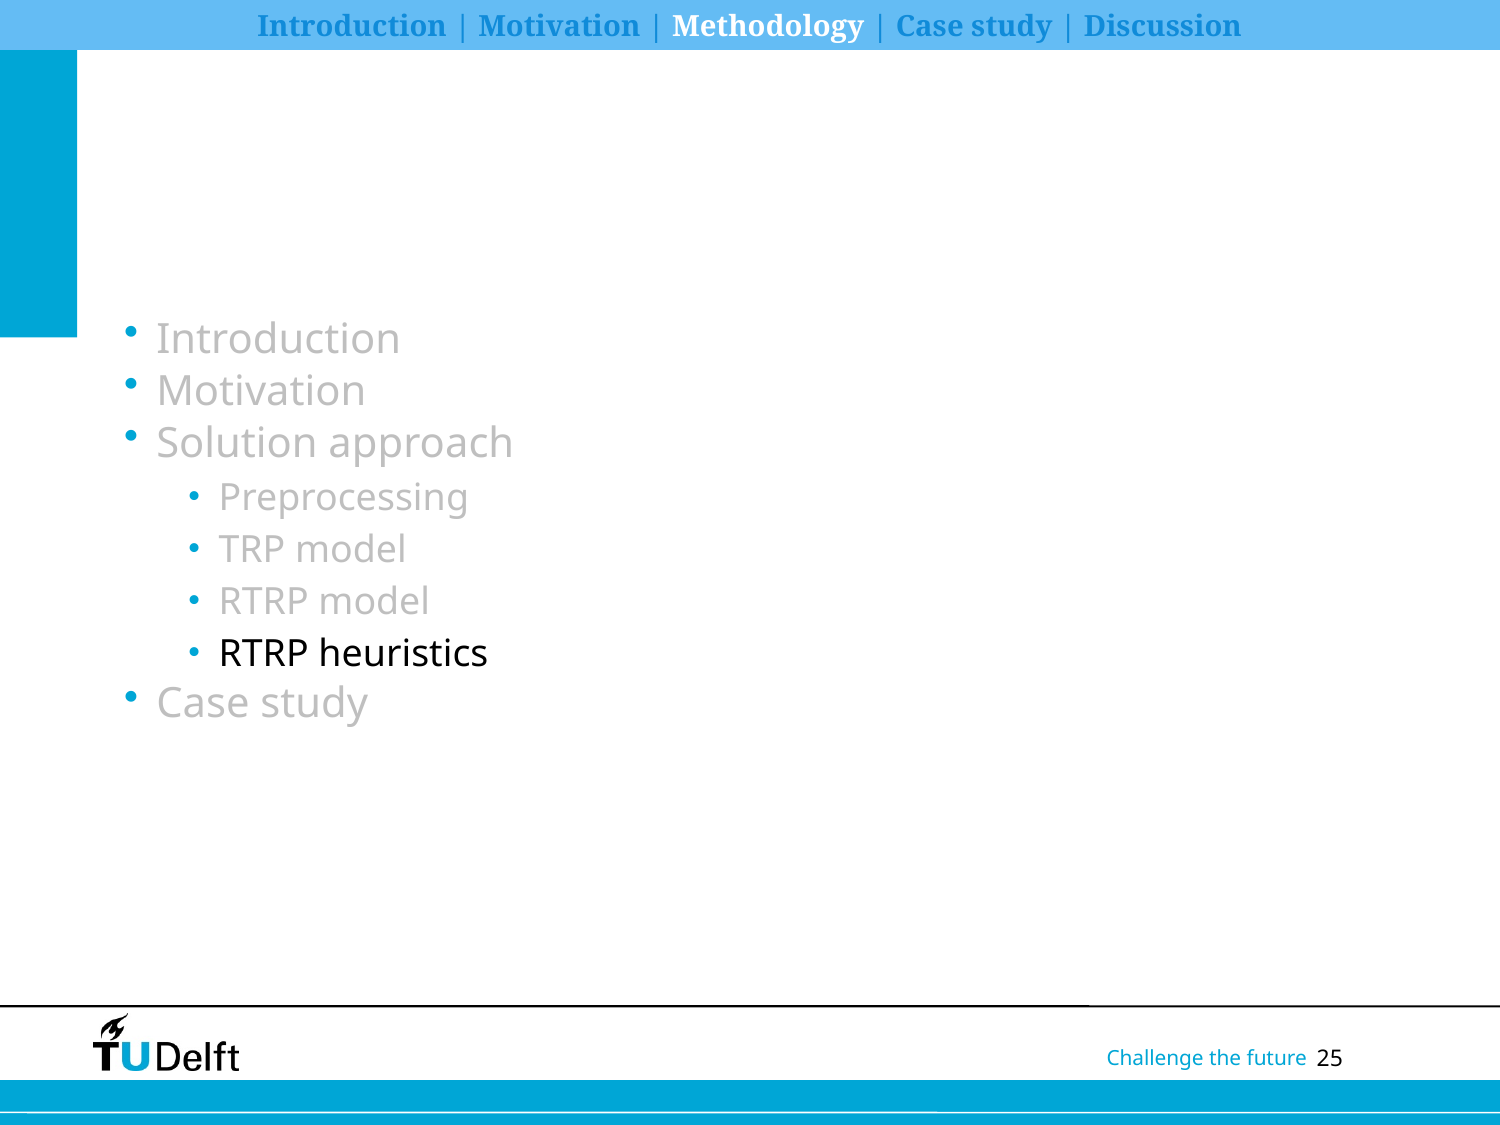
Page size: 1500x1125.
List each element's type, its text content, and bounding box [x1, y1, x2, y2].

picture [93, 1013, 239, 1071]
text_box Introduction | Motivation | Methodology | Case study | Discussion [0, 0, 1500, 50]
list Introduction Motivation Solution approach Preprocessing TRP model RTRP model RTRP heuristics Case study [124, 205, 1393, 857]
